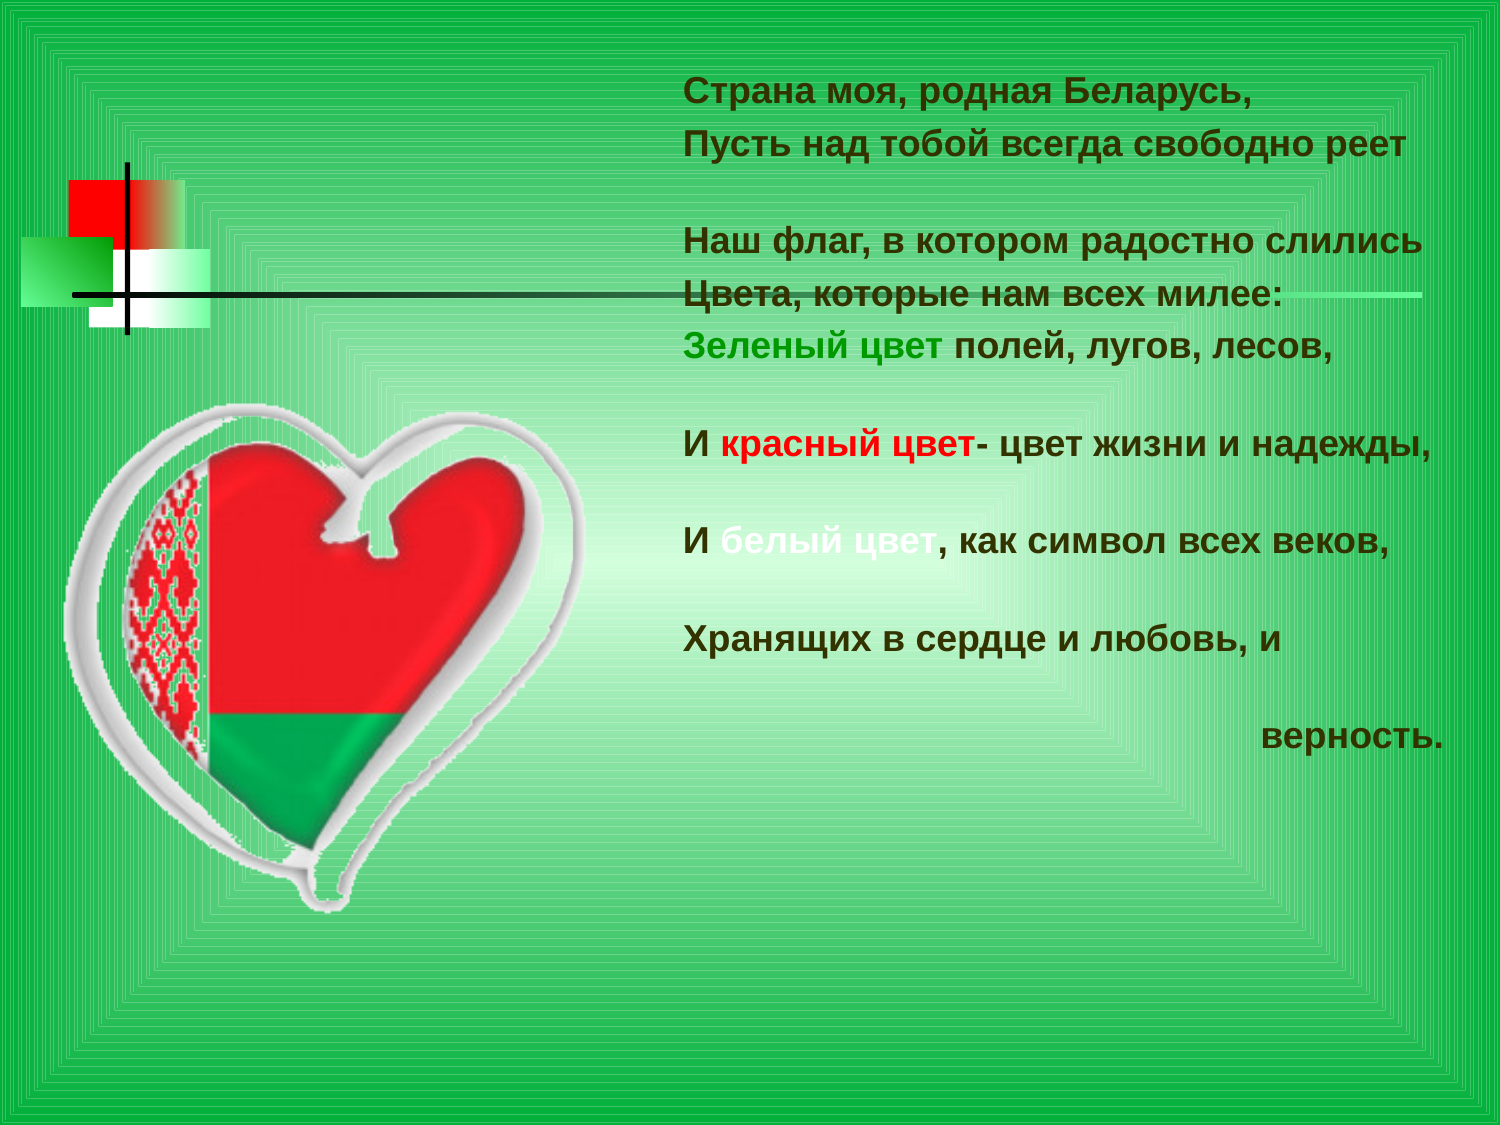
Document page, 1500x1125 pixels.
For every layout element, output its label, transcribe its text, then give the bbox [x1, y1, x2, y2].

picture [58, 398, 593, 920]
list Страна моя, родная Беларусь, Пусть над тобой всегда свободно реет Наш флаг, в котором радостно слились Цвета, которые нам всех милее: Зеленый цвет полей, лугов, лесов, И красный цвет- цвет жизни и надежды, И белый цвет, как символ всех веков, Хранящих в сердце и любовь, и верность. [667, 58, 1500, 680]
